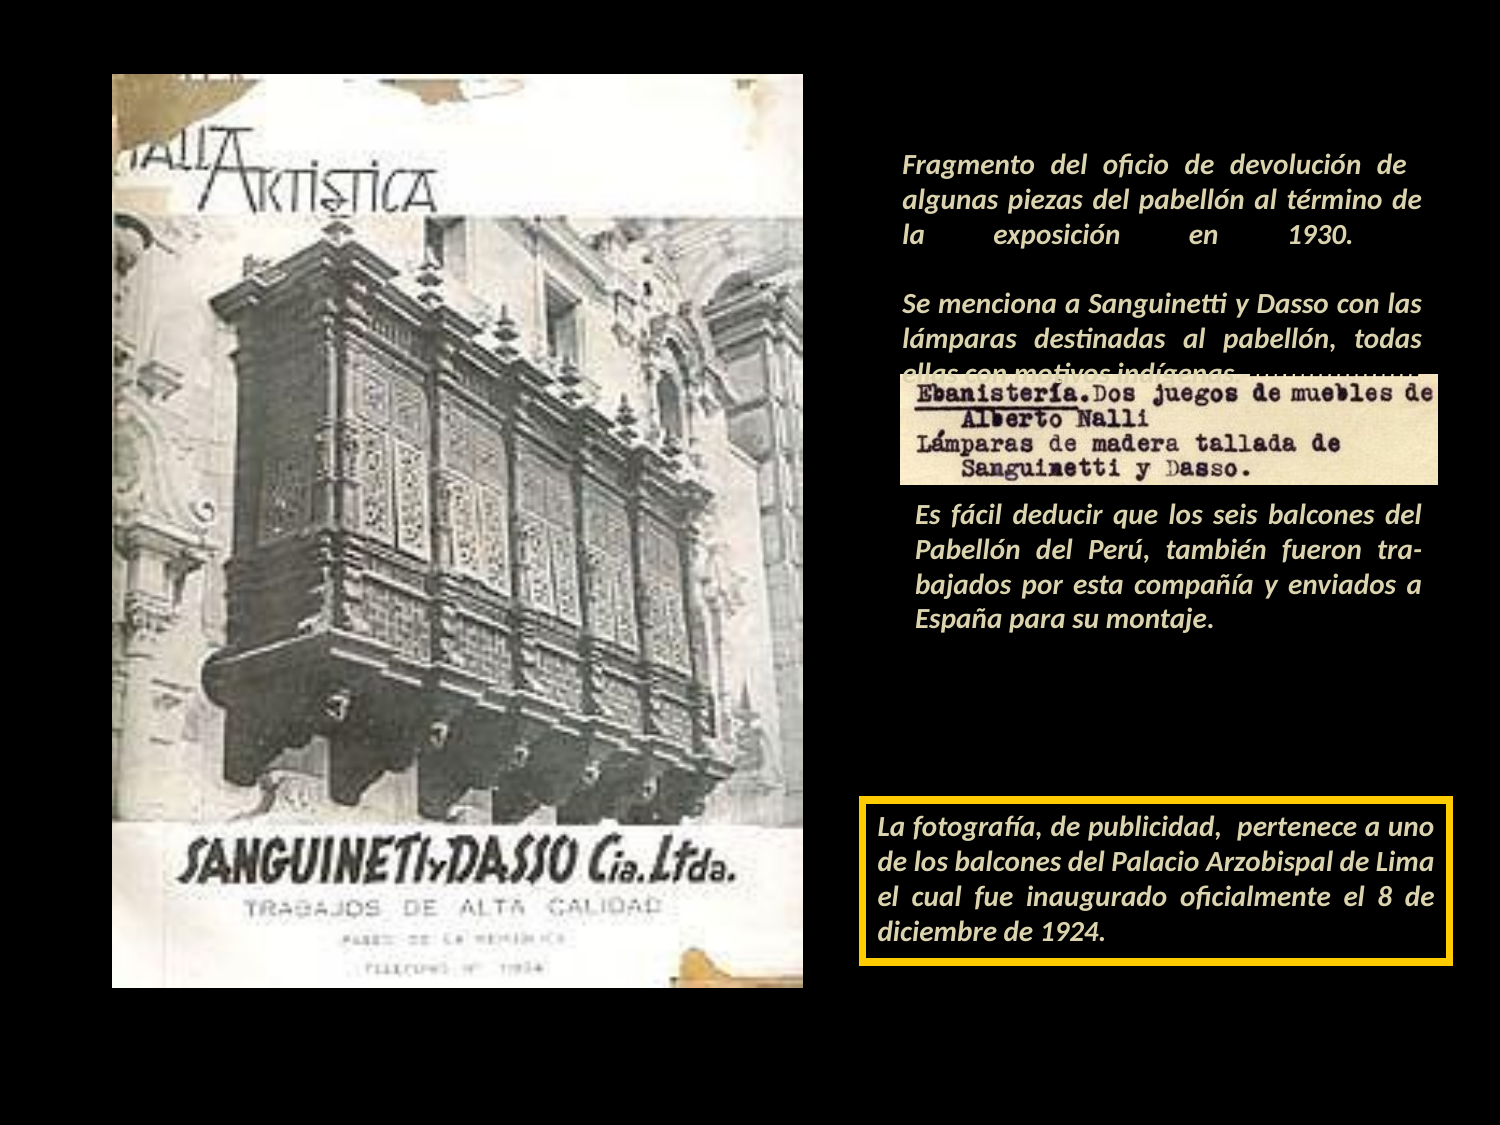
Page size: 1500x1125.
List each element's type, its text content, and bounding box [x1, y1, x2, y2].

text_box Es fácil deducir que los seis balcones del Pabellón del Perú, también fueron tra-bajados por esta compañía y enviados a España para su montaje..---------------------- [899, 491, 1438, 643]
picture [112, 74, 803, 988]
picture [899, 374, 1438, 485]
text_box Fragmento del oficio de devolución de algunas piezas del pabellón al término de la exposición en 1930. --------------------------- Se menciona a Sanguinetti y Dasso con las lámparas destinadas al pabellón, todas ellas con motivos indígenas. ------------------- [887, 137, 1438, 362]
text_box La fotografía, de publicidad, pertenece a uno de los balcones del Palacio Arzobispal de Lima el cual fue inaugurado oficialmente el 8 de diciembre de 1924. [862, 800, 1450, 962]
